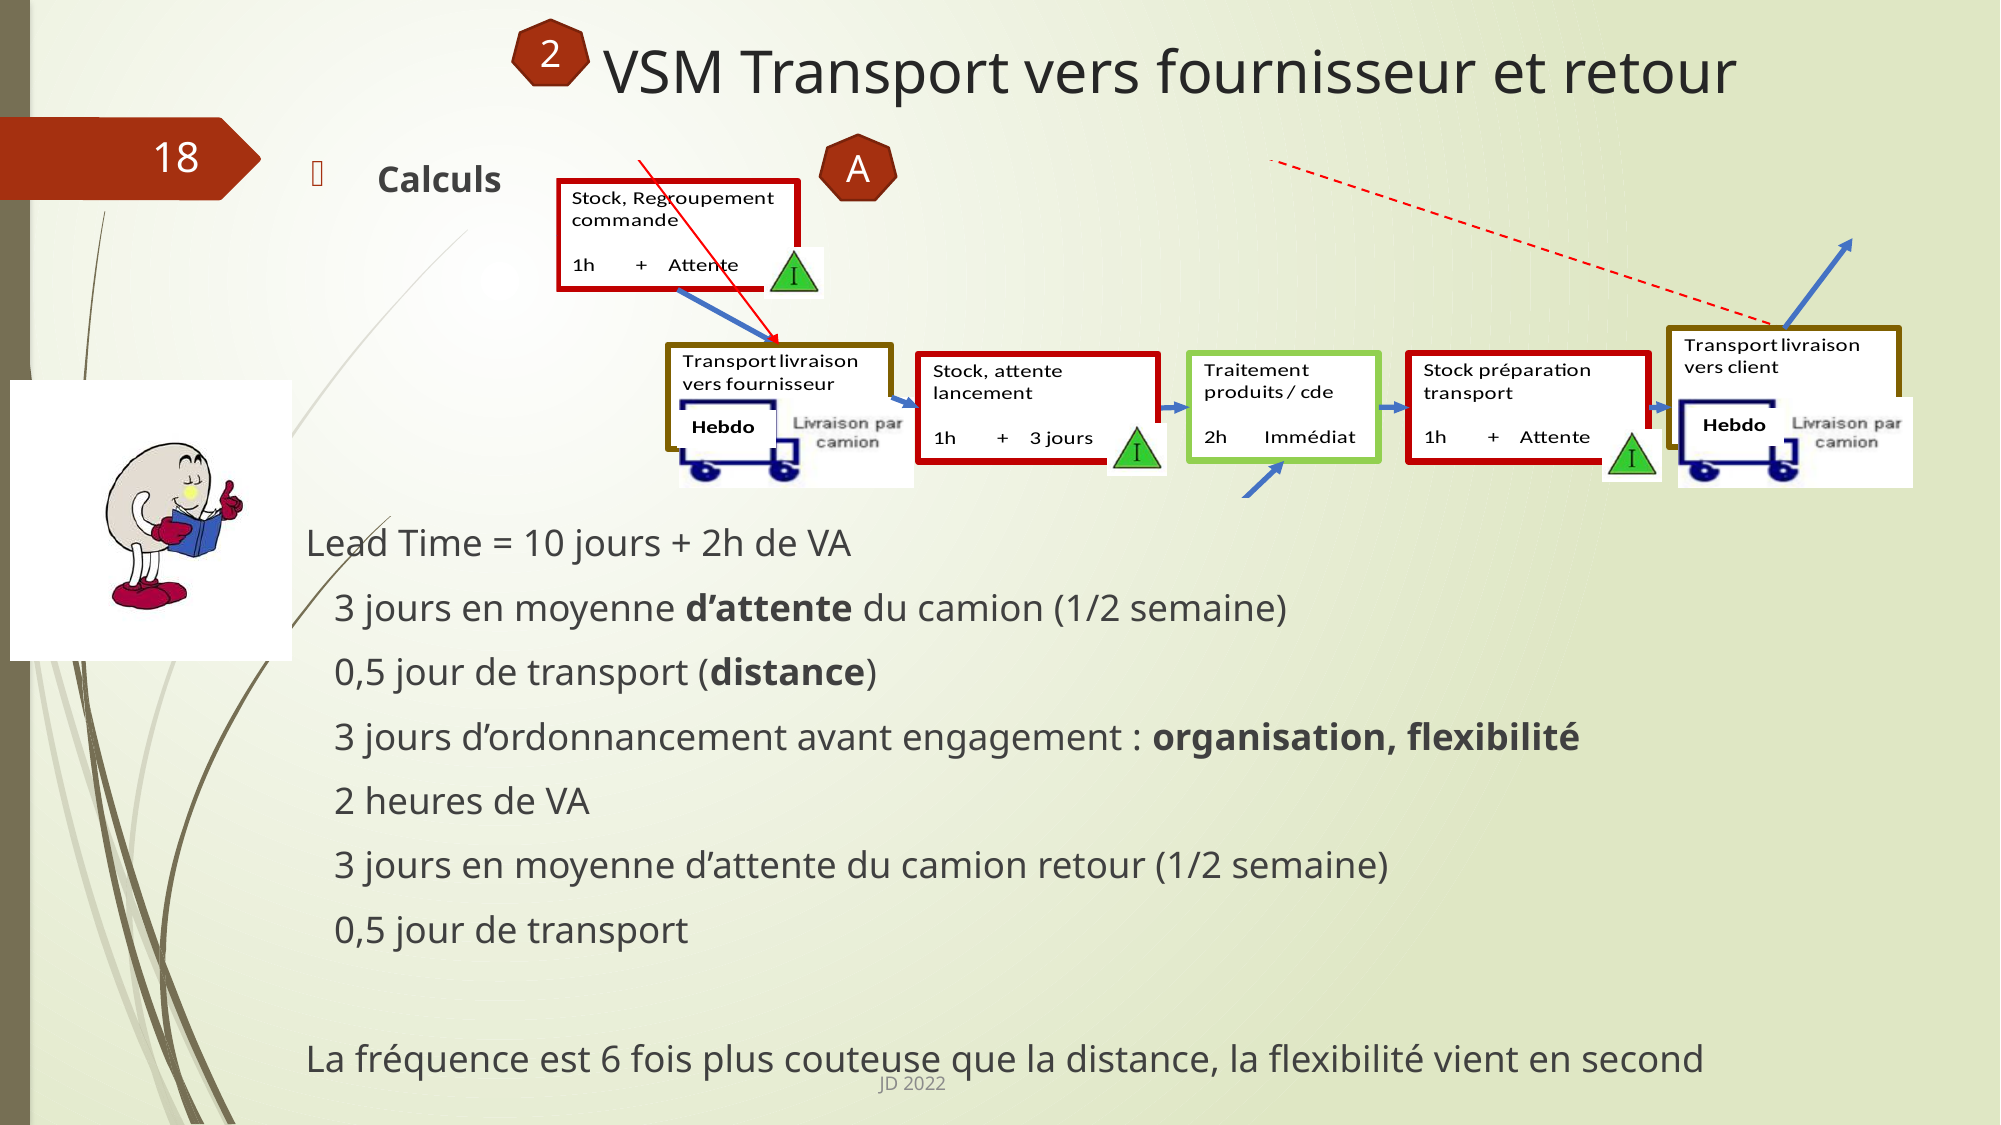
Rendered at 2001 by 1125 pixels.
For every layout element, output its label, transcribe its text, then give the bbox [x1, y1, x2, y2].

slide_number 18 [87, 129, 216, 190]
text_box 2 [511, 18, 591, 87]
title VSM Transport vers fournisseur et retour [588, 26, 1890, 156]
list Lead Time = 10 jours + 2h de VA 3 jours en moyenne d’attente du camion (1/2 semaine) 0,5 jour de transport (distance) 3 jours d’ordonnancement avant engagement : organisation, flexibilité 2 heures de VA 3 jours en moyenne d’attente du camion retour (1/2 semaine) 0,5 jour de transport La fréquence est 6 fois plus couteuse que la distance, la flexibilité vient en second [290, 512, 1974, 1090]
picture [555, 159, 1951, 498]
text_box Calculs [295, 147, 784, 433]
text_box A [823, 133, 893, 158]
footer JD 2022 [864, 1052, 1110, 1113]
picture [10, 380, 292, 662]
